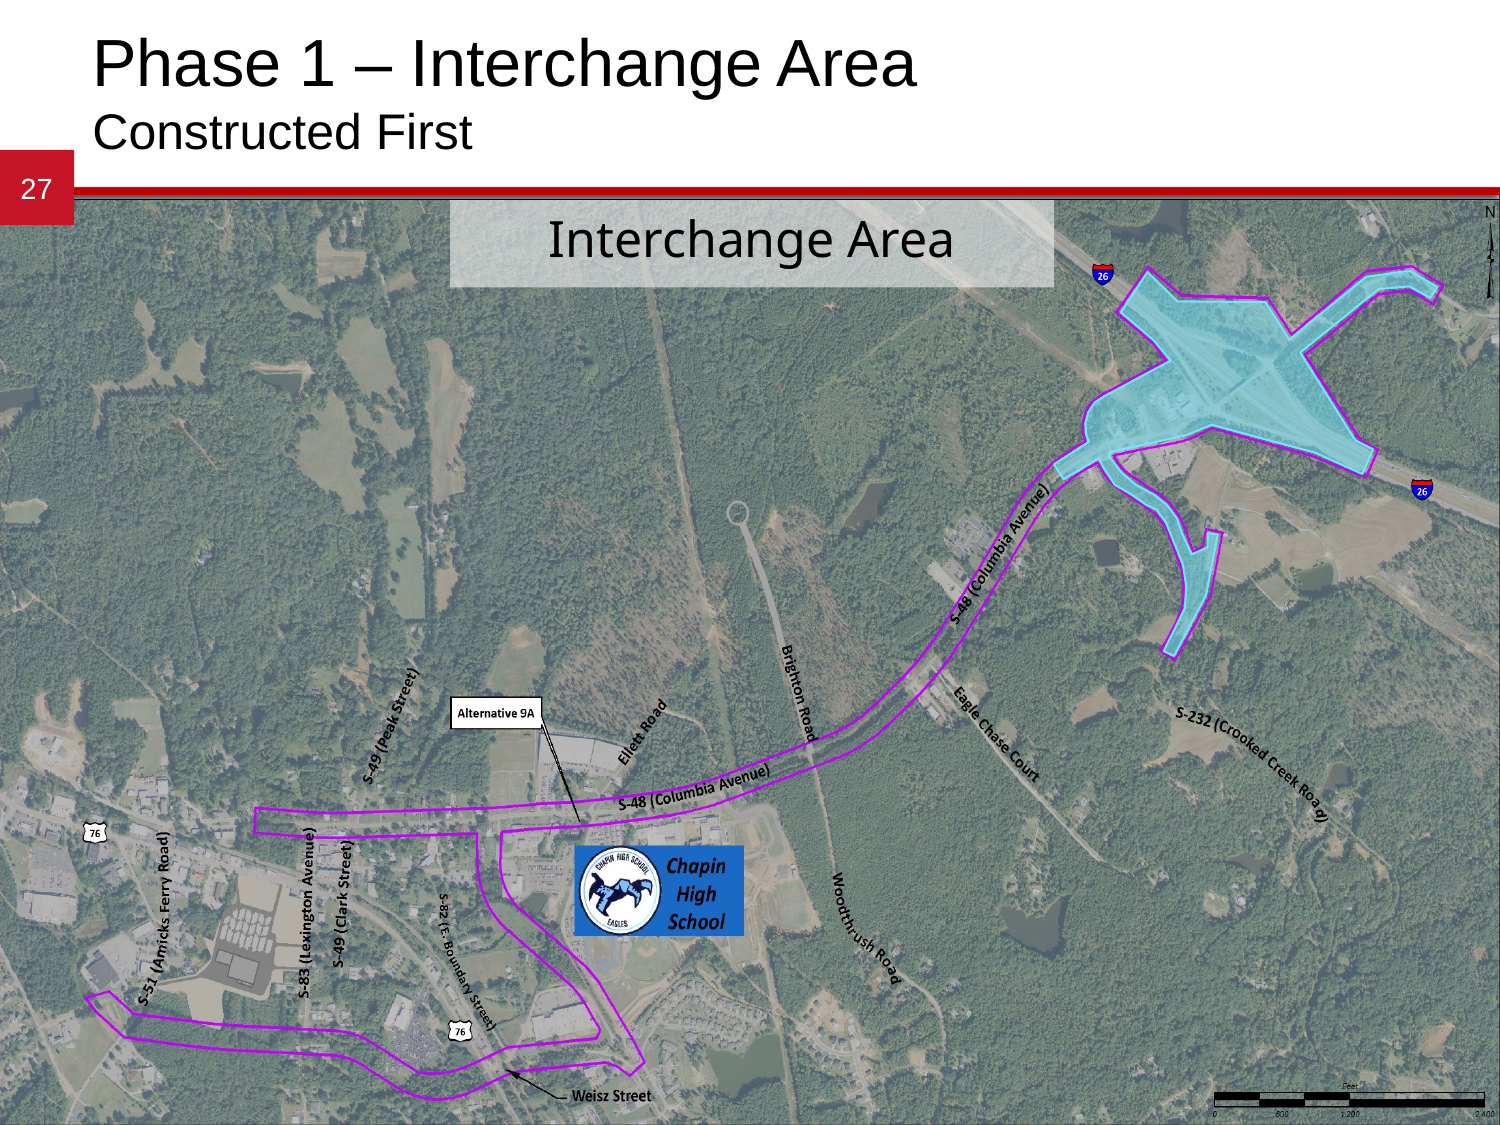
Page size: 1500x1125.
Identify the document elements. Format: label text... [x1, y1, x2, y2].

text_box Phase 1 – Interchange Area Constructed First [0, 0, 1500, 188]
slide_number 27 [0, 149, 75, 199]
picture [0, 199, 1500, 1125]
